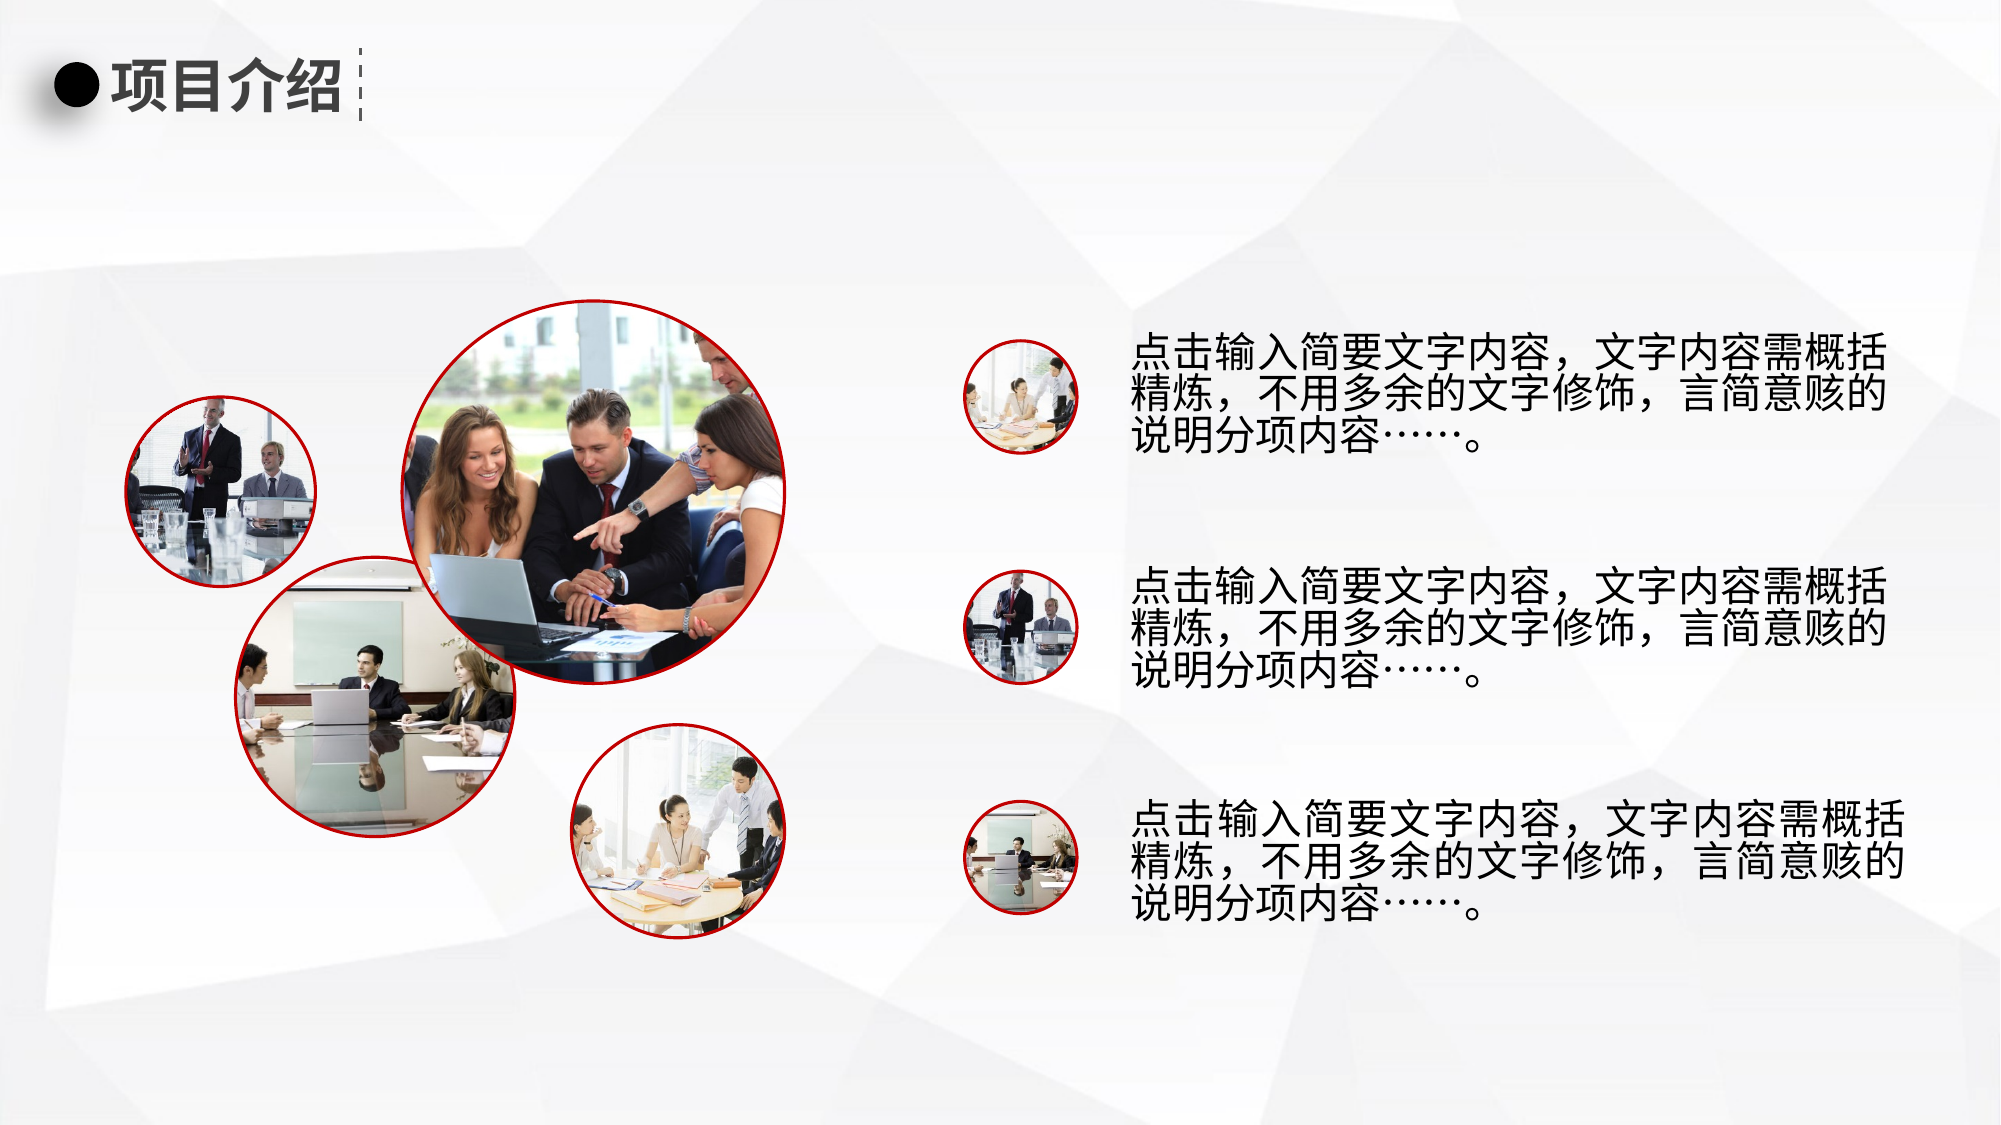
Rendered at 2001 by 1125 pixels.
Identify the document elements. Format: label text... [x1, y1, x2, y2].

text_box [964, 801, 1077, 914]
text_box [402, 300, 785, 684]
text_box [235, 557, 515, 837]
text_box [125, 396, 316, 587]
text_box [964, 571, 1077, 684]
text_box [53, 61, 101, 109]
text_box 项目介绍 [96, 41, 359, 127]
text_box 点击输入简要文字内容，文字内容需概括精炼，不用多余的文字修饰，言简意赅的说明分项内容……。 [1115, 794, 1922, 935]
picture [0, 0, 2001, 1125]
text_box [964, 340, 1078, 454]
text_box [571, 724, 785, 939]
text_box 点击输入简要文字内容，文字内容需概括精炼，不用多余的文字修饰，言简意赅的说明分项内容……。 [1115, 326, 1904, 467]
text_box 点击输入简要文字内容，文字内容需概括精炼，不用多余的文字修饰，言简意赅的说明分项内容……。 [1115, 561, 1904, 701]
